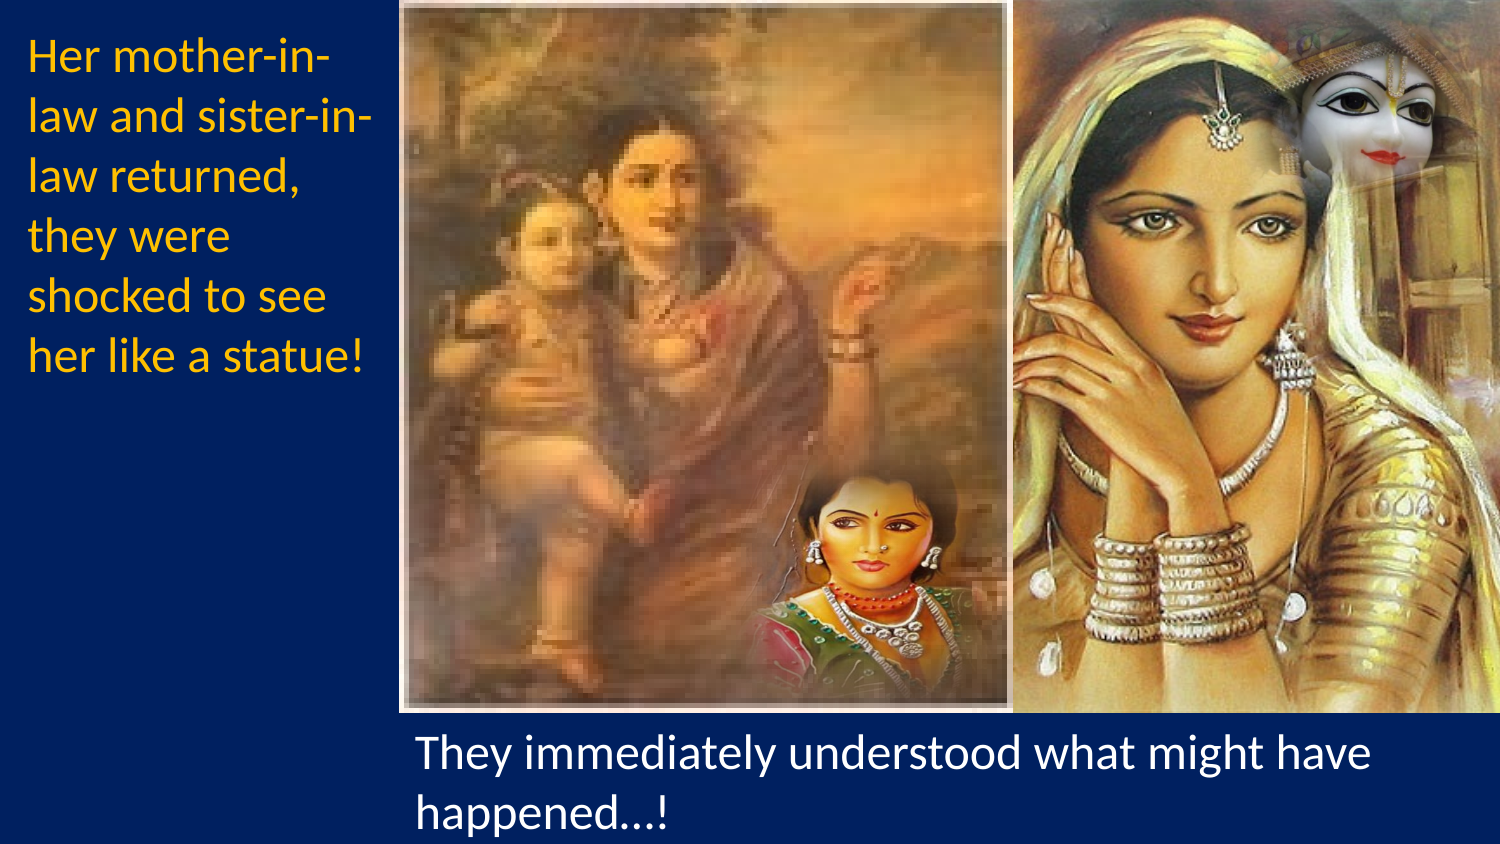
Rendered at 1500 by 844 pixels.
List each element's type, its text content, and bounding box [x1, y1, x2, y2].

text_box Her mother-in-law and sister-in-law returned, they were shocked to see her like a statue! [12, 14, 388, 440]
text_box They immediately understood what might have happened…! [399, 720, 1500, 844]
picture [399, 0, 1500, 713]
